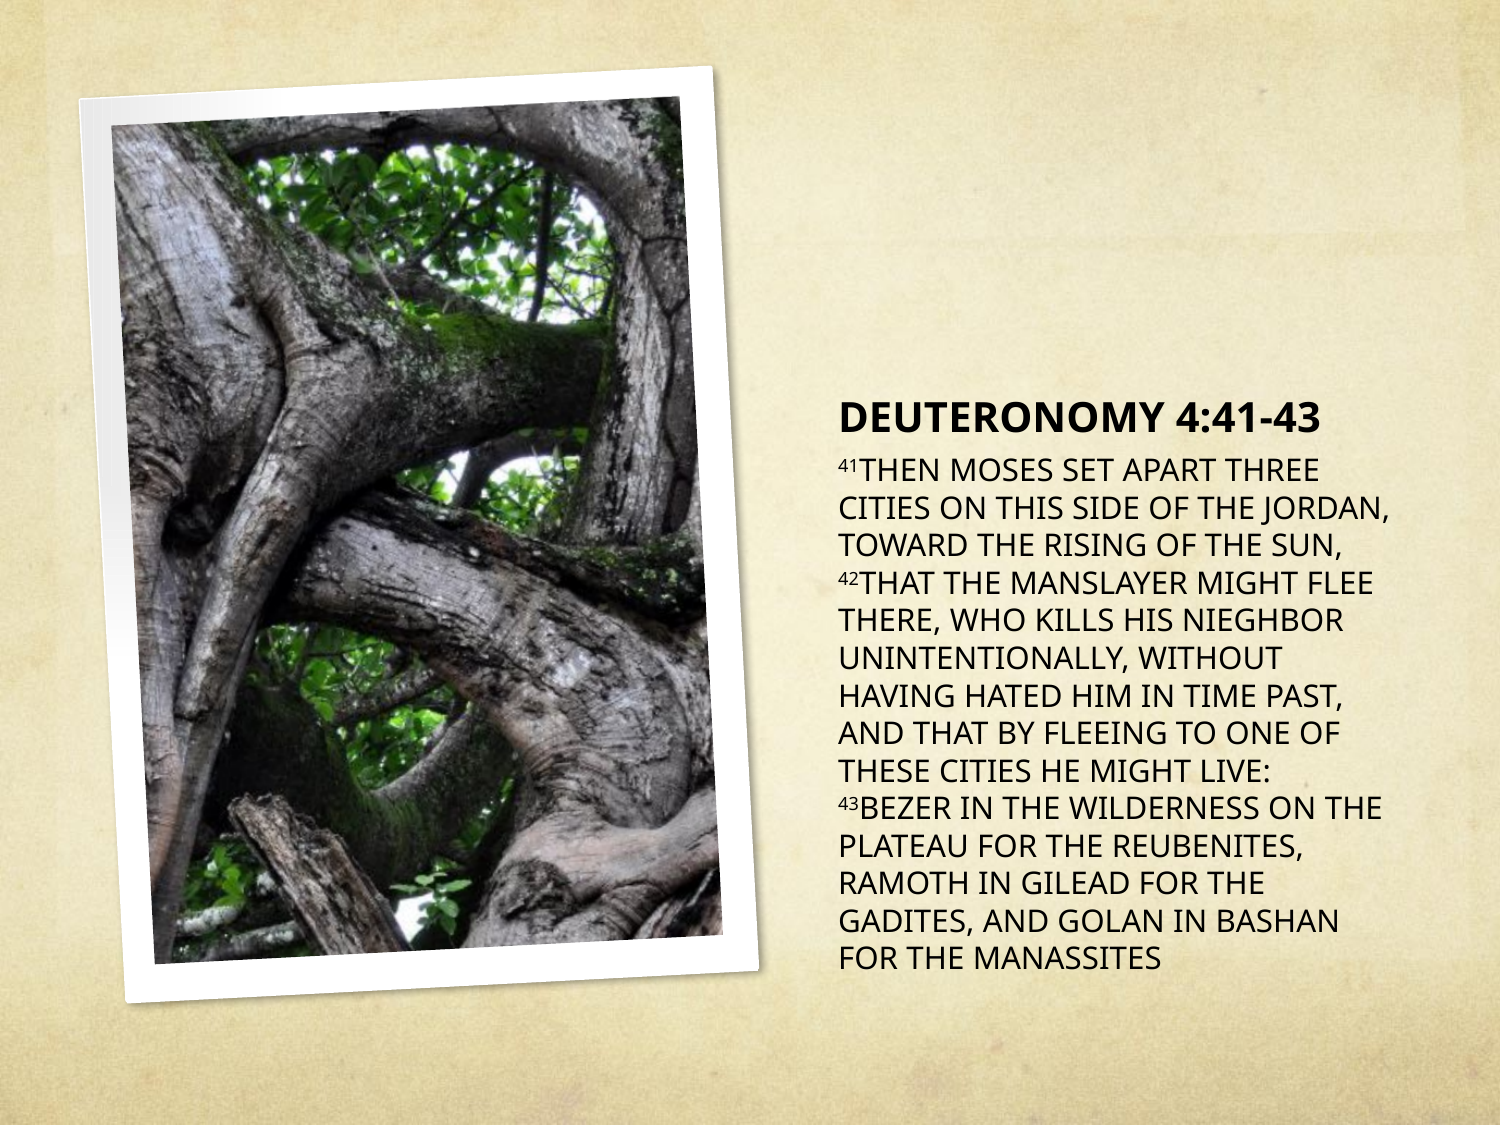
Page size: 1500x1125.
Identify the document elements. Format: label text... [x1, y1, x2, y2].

title DEUTERONOMY 4:41-43 [823, 249, 1409, 441]
picture [0, 0, 1500, 1125]
list 41THEN MOSES SET APART THREE CITIES ON THIS SIDE OF THE JORDAN, TOWARD THE RISING OF THE SUN, 42THAT THE MANSLAYER MIGHT FLEE THERE, WHO KILLS HIS NIEGHBOR UNINTENTIONALLY, WITHOUT HAVING HATED HIM IN TIME PAST, AND THAT BY FLEEING TO ONE OF THESE CITIES HE MIGHT LIVE: 43BEZER IN THE WILDERNESS ON THE PLATEAU FOR THE REUBENITES, RAMOTH IN GILEAD FOR THE GADITES, AND GOLAN IN BASHAN FOR THE MANASSITES [823, 442, 1409, 994]
